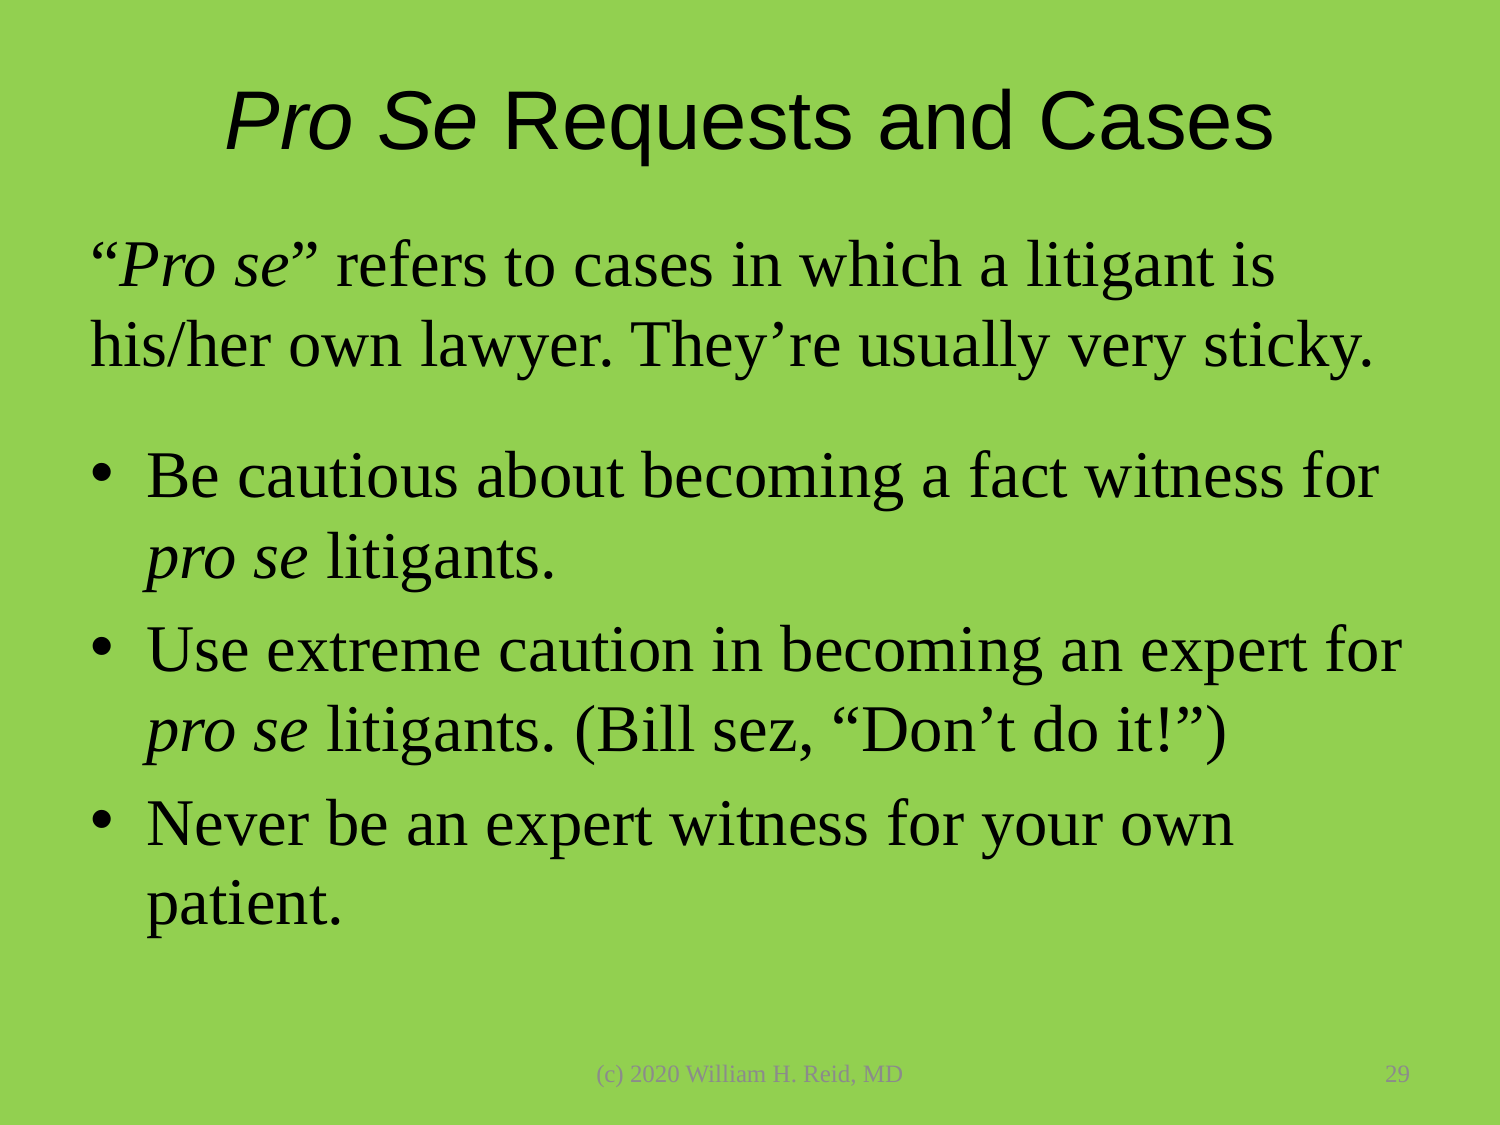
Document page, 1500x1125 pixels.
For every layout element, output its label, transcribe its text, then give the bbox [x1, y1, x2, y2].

title Pro Se Requests and Cases [75, 45, 1425, 188]
footer (c) 2020 William H. Reid, MD [512, 1042, 988, 1103]
list “Pro se” refers to cases in which a litigant is his/her own lawyer. They’re usually very sticky. Be cautious about becoming a fact witness for pro se litigants. Use extreme caution in becoming an expert for pro se litigants. (Bill sez, “Don’t do it!”) Never be an expert witness for your own patient. [75, 212, 1425, 950]
slide_number 29 [1074, 1042, 1425, 1103]
